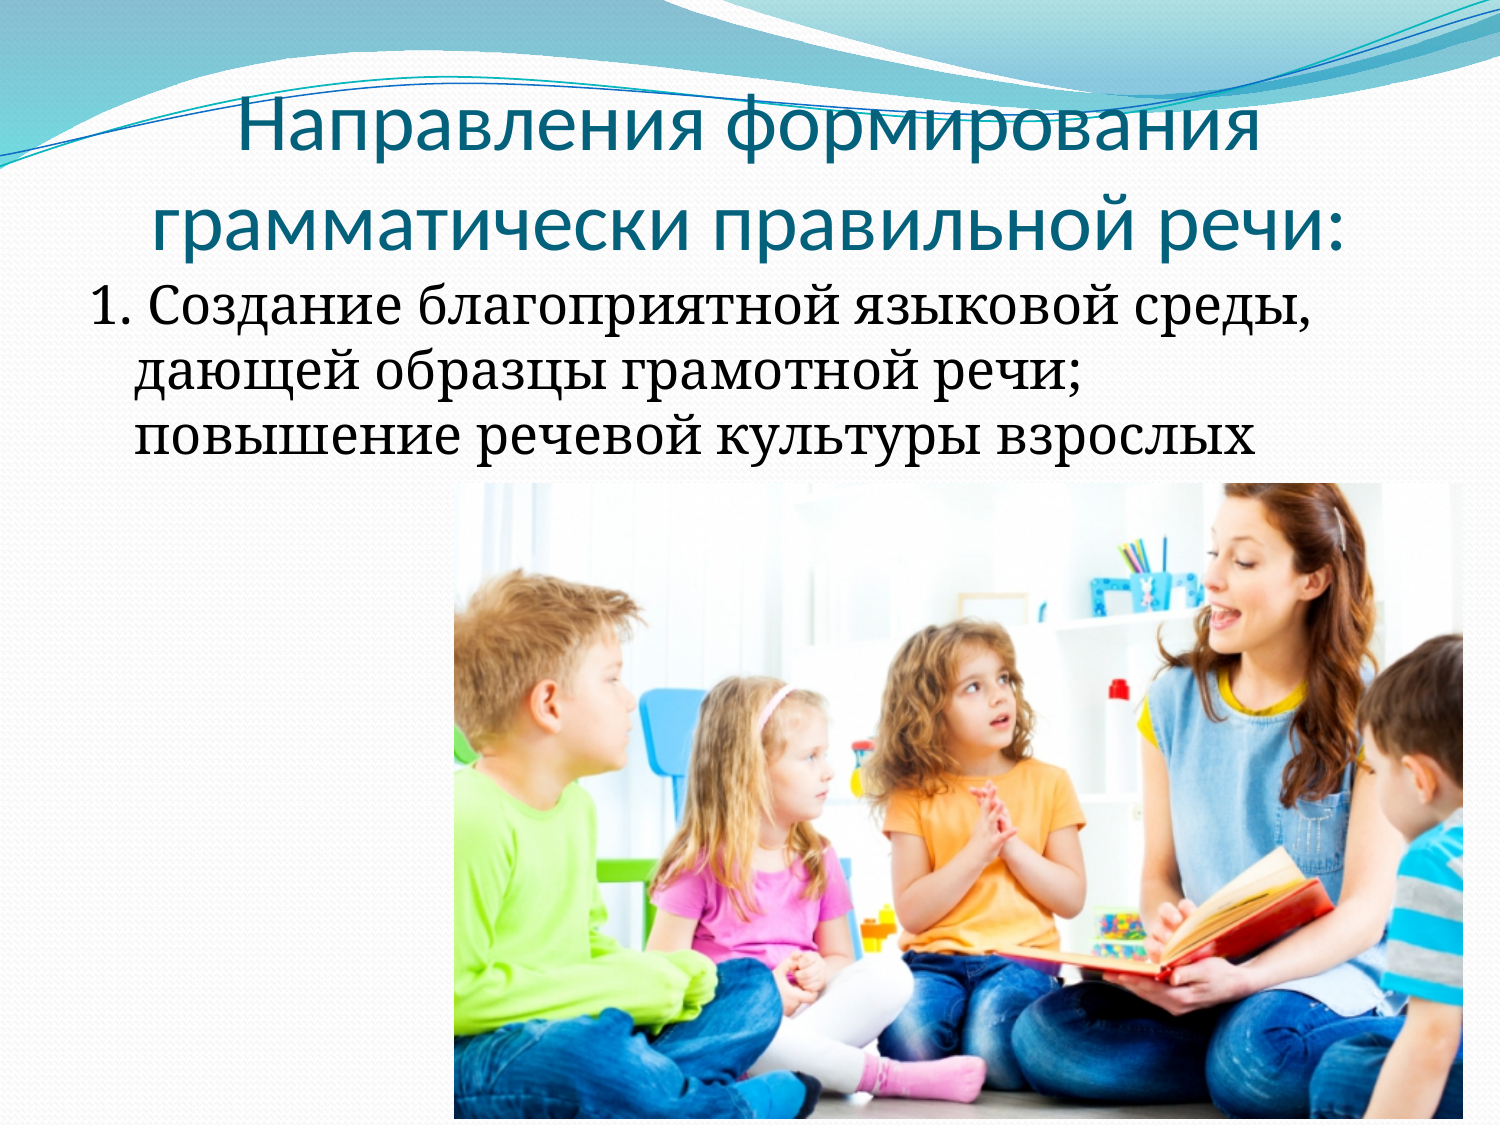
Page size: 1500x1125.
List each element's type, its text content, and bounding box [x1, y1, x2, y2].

title Направления формирования грамматически правильной речи: [75, 30, 1425, 262]
picture [454, 483, 1463, 1119]
list 1. Создание благоприятной языковой среды, дающей образцы грамотной речи; повышение речевой культуры взрослых [75, 262, 1425, 1067]
